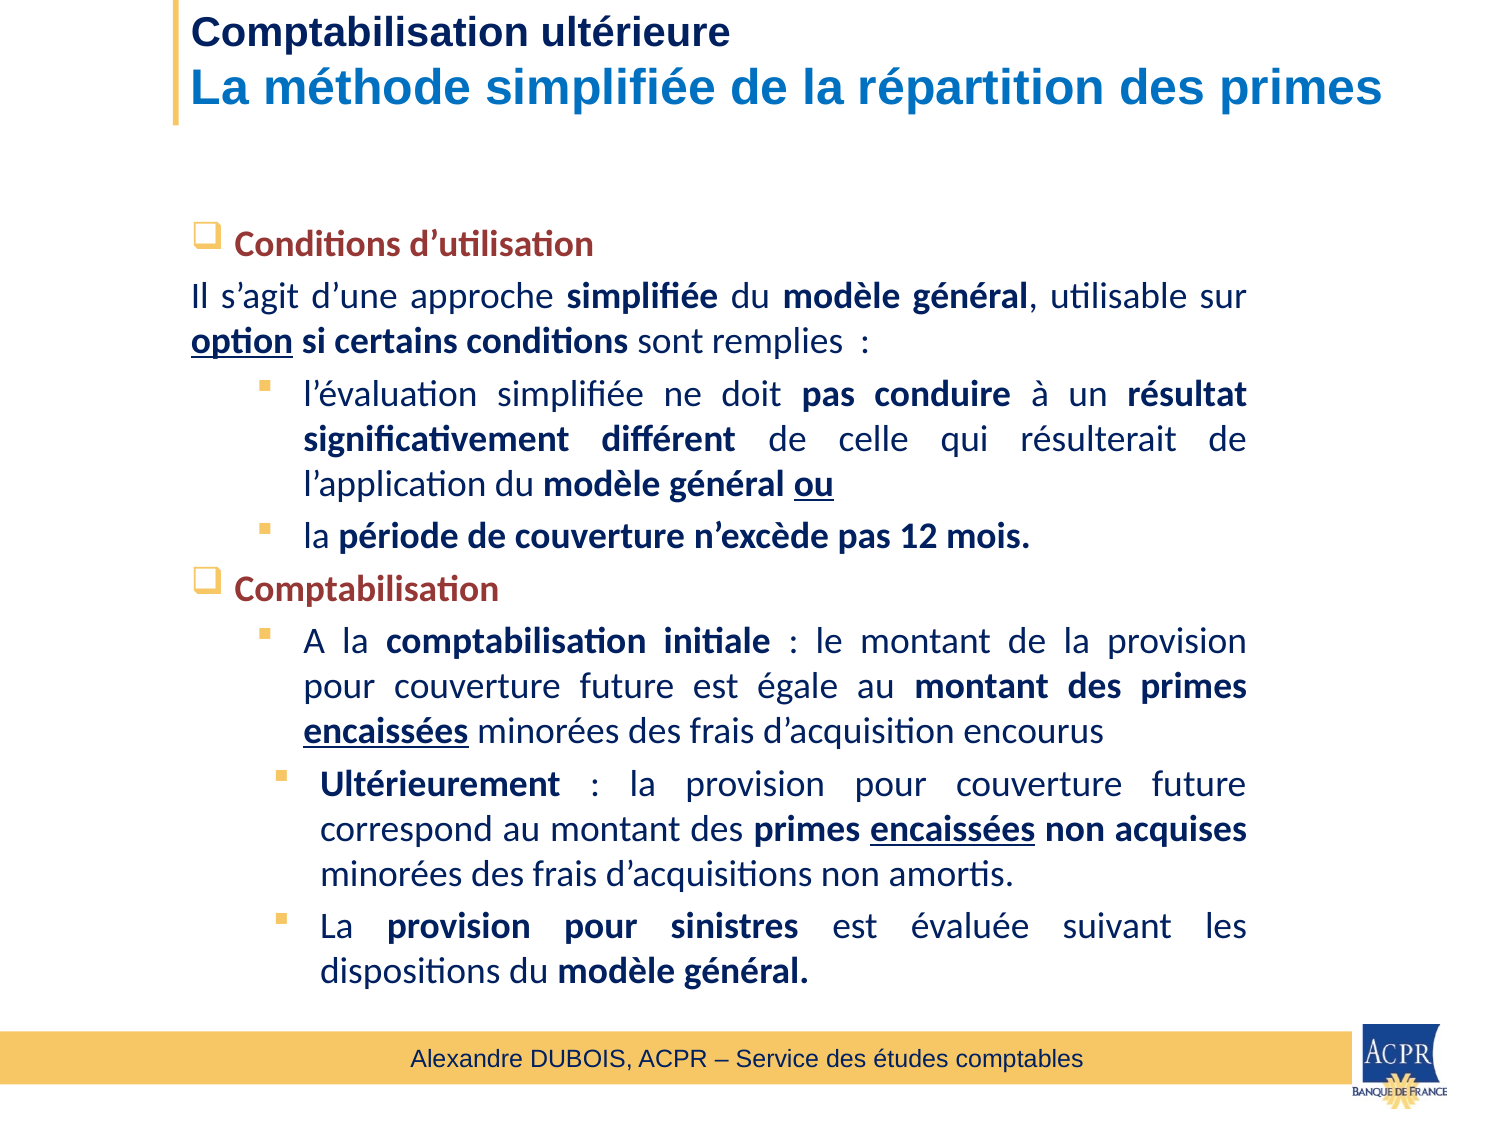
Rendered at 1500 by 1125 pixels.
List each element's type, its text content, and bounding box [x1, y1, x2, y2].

picture [1352, 1024, 1447, 1109]
title Comptabilisation ultérieure La méthode simplifiée de la répartition des primes [175, 0, 1436, 125]
list Conditions d’utilisation Il s’agit d’une approche simplifiée du modèle général, utilisable sur option si certains conditions sont remplies : l’évaluation simplifiée ne doit pas conduire à un résultat significativement différent de celle qui résulterait de l’application du modèle général ou la période de couverture n’excède pas 12 mois. Comptabilisation A la comptabilisation initiale : le montant de la provision pour couverture future est égale au montant des primes encaissées minorées des frais d’acquisition encourus Ultérieurement : la provision pour couverture future correspond au montant des primes encaissées non acquises minorées des frais d’acquisitions non amortis. La provision pour sinistres est évaluée suivant les dispositions du modèle général. [175, 210, 1263, 1024]
